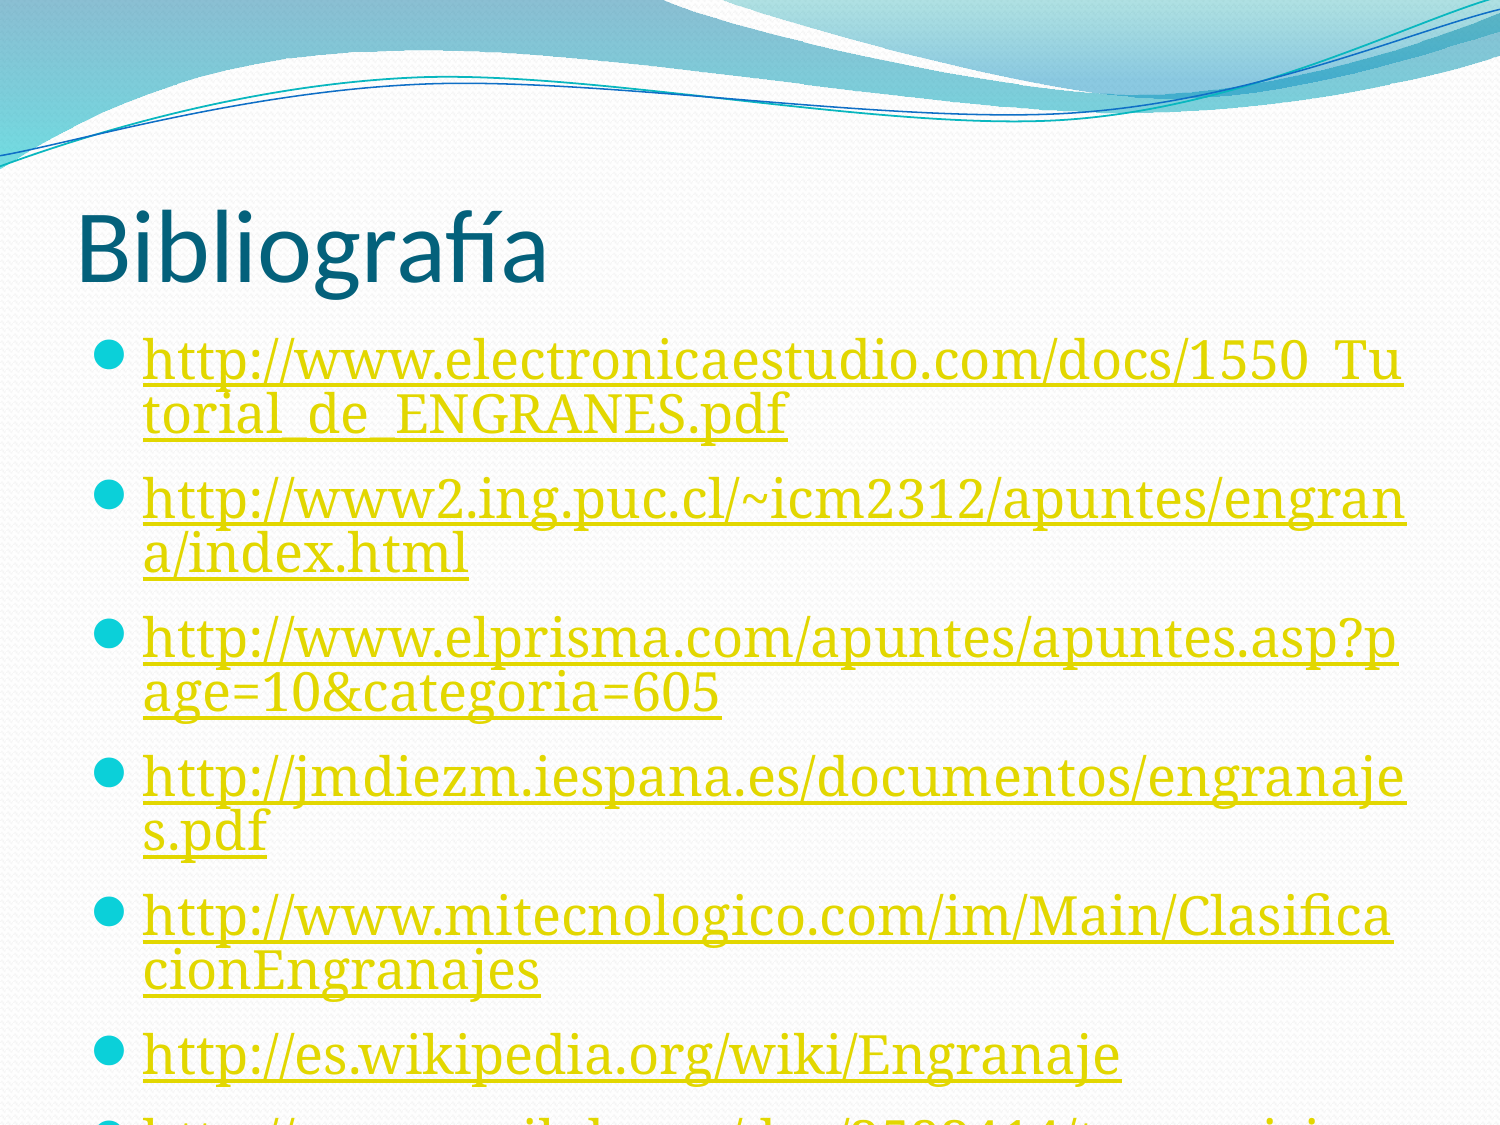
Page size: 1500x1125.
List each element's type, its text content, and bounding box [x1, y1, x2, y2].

list http://www.electronicaestudio.com/docs/1550_Tutorial_de_ENGRANES.pdf http://www2.ing.puc.cl/~icm2312/apuntes/engrana/index.html http://www.elprisma.com/apuntes/apuntes.asp?page=10&categoria=605 http://jmdiezm.iespana.es/documentos/engranajes.pdf http://www.mitecnologico.com/im/Main/ClasificacionEngranajes http://es.wikipedia.org/wiki/Engranaje http://www.scribd.com/doc/3523414/transmision-por-engranajes http://html.rincondelvago.com/engranajes_5.html [75, 317, 1425, 1038]
title Bibliografía [75, 115, 1425, 303]
